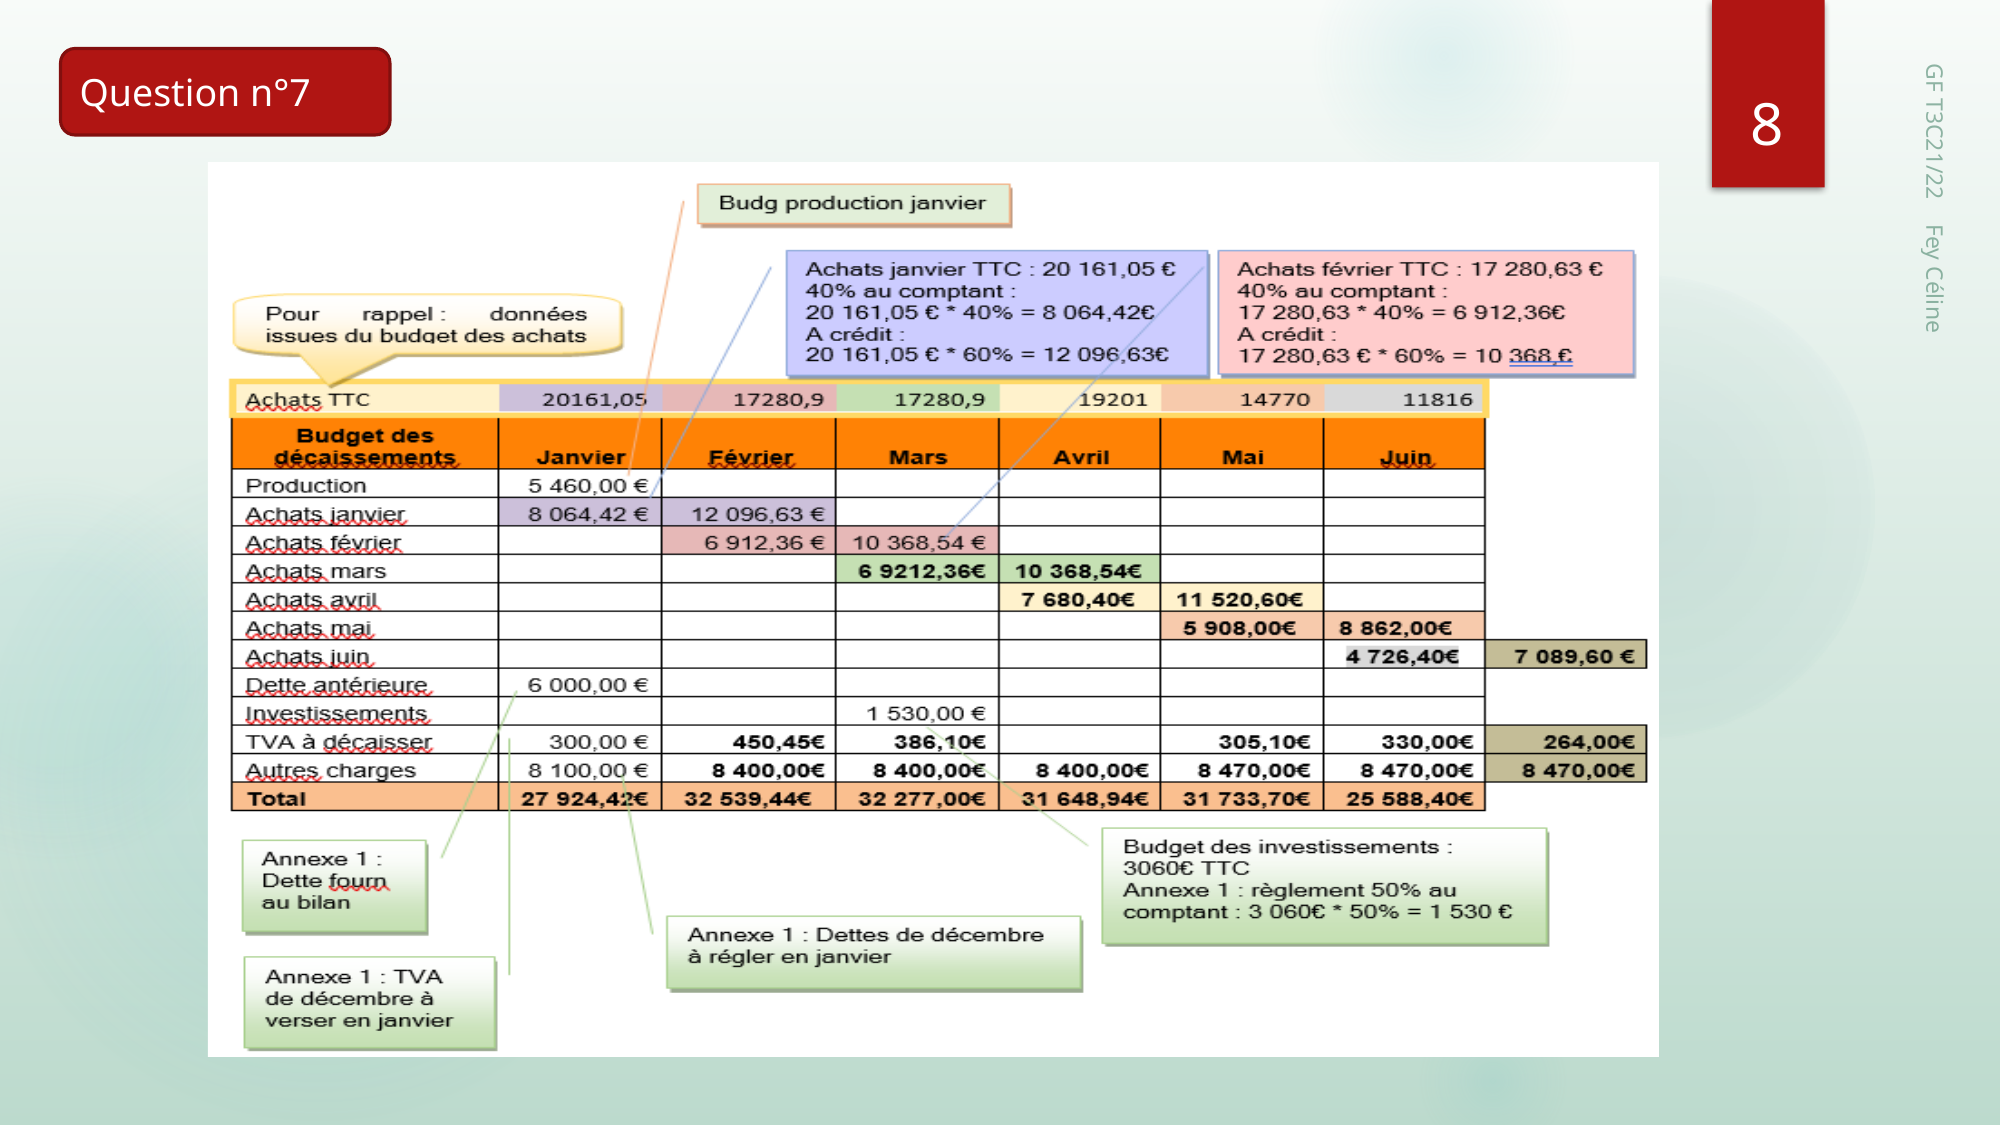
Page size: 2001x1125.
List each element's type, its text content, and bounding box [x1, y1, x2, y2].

text_box Question n°7 [58, 46, 392, 137]
footer GF T3C21/22 Fey Céline [1914, 48, 1965, 682]
picture [0, 0, 1660, 1125]
slide_number 8 [1698, 48, 1836, 175]
